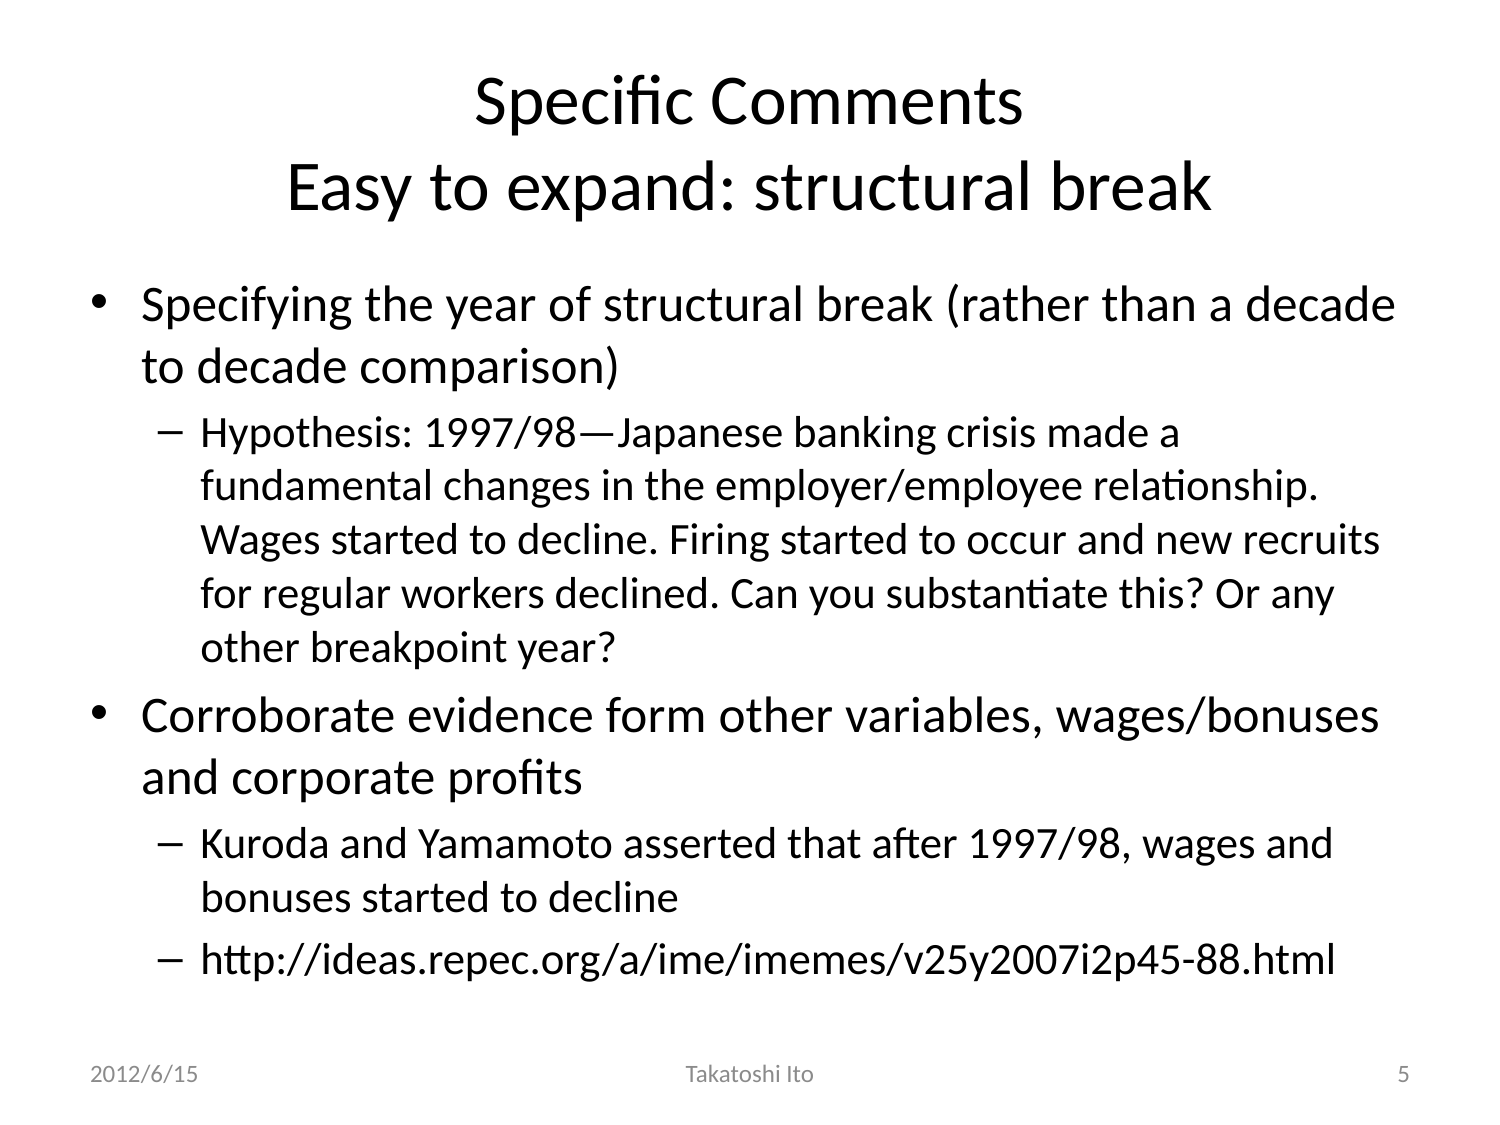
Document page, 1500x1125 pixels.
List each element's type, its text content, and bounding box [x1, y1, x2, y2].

footer Takatoshi Ito [512, 1042, 988, 1103]
title Specific Comments Easy to expand: structural break [75, 45, 1425, 233]
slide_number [75, 1042, 425, 1103]
slide_number 5 [1074, 1042, 1425, 1103]
list Specifying the year of structural break (rather than a decade to decade comparison) Hypothesis: 1997/98—Japanese banking crisis made a fundamental changes in the employer/employee relationship. Wages started to decline. Firing started to occur and new recruits for regular workers declined. Can you substantiate this? Or any other breakpoint year? Corroborate evidence form other variables, wages/bonuses and corporate profits Kuroda and Yamamoto asserted that after 1997/98, wages and bonuses started to decline http://ideas.repec.org/a/ime/imemes/v25y2007i2p45-88.html [75, 262, 1425, 1005]
